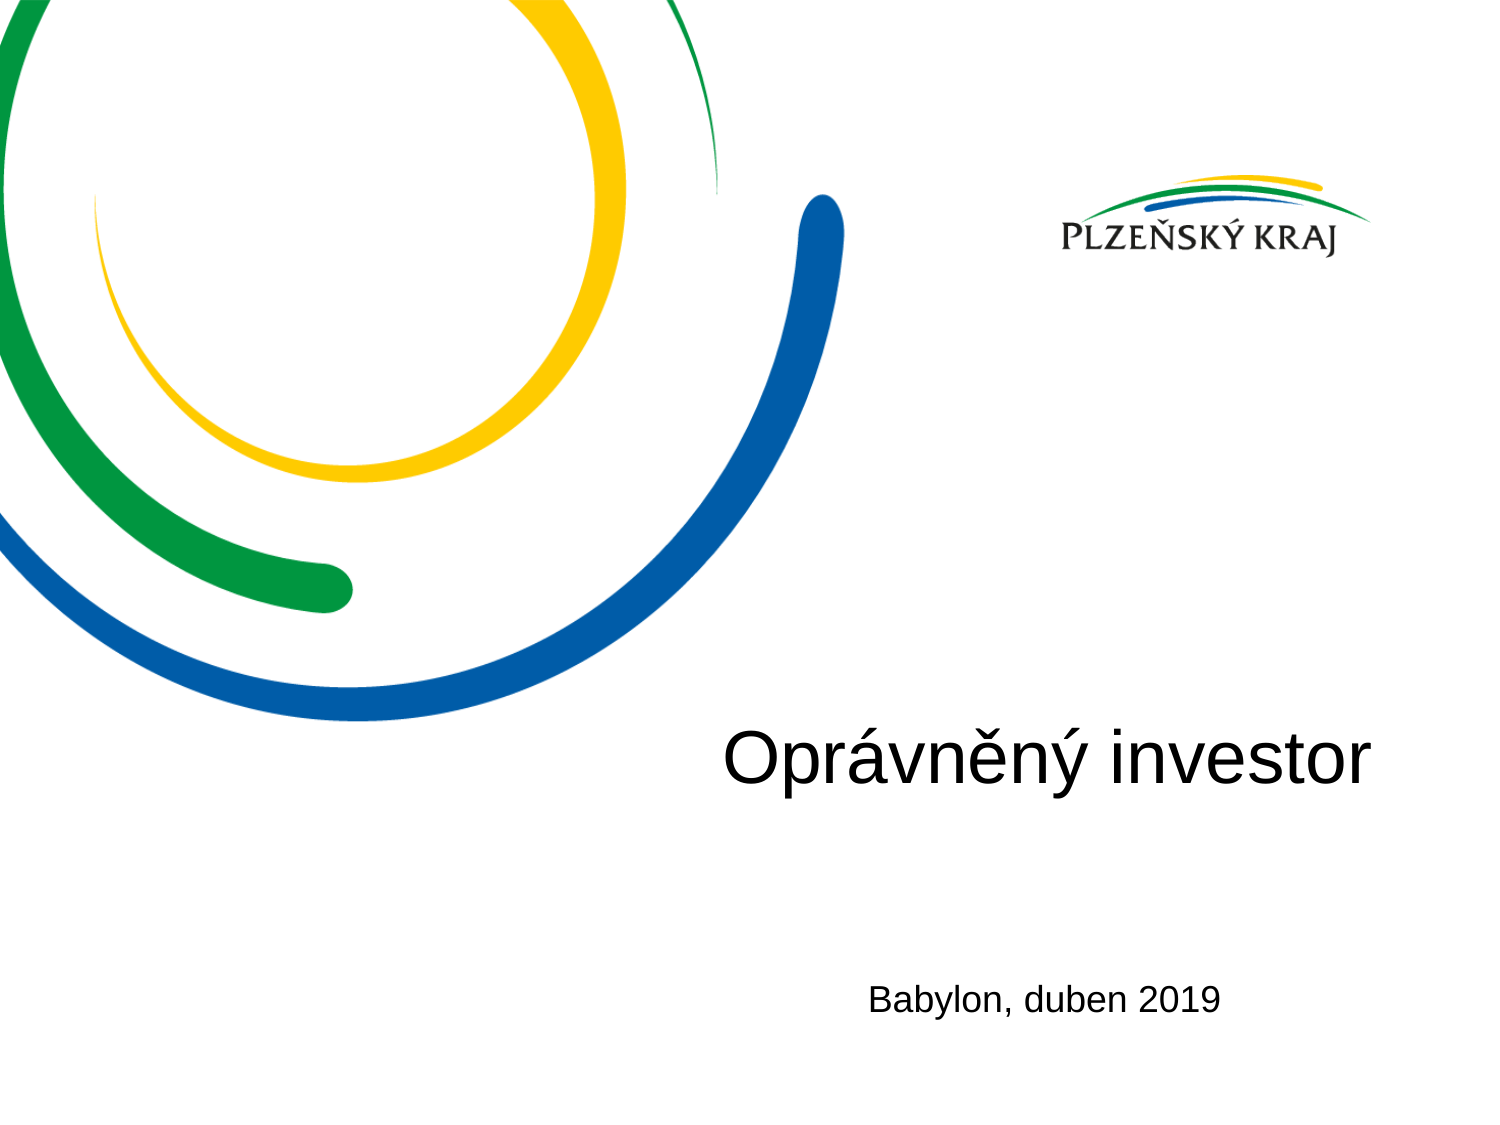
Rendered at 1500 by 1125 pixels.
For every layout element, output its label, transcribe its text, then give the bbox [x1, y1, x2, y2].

title Oprávněný investor [651, 519, 1388, 808]
text_box Babylon, duben 2019 [103, 967, 1388, 1027]
picture [0, 0, 1500, 1125]
